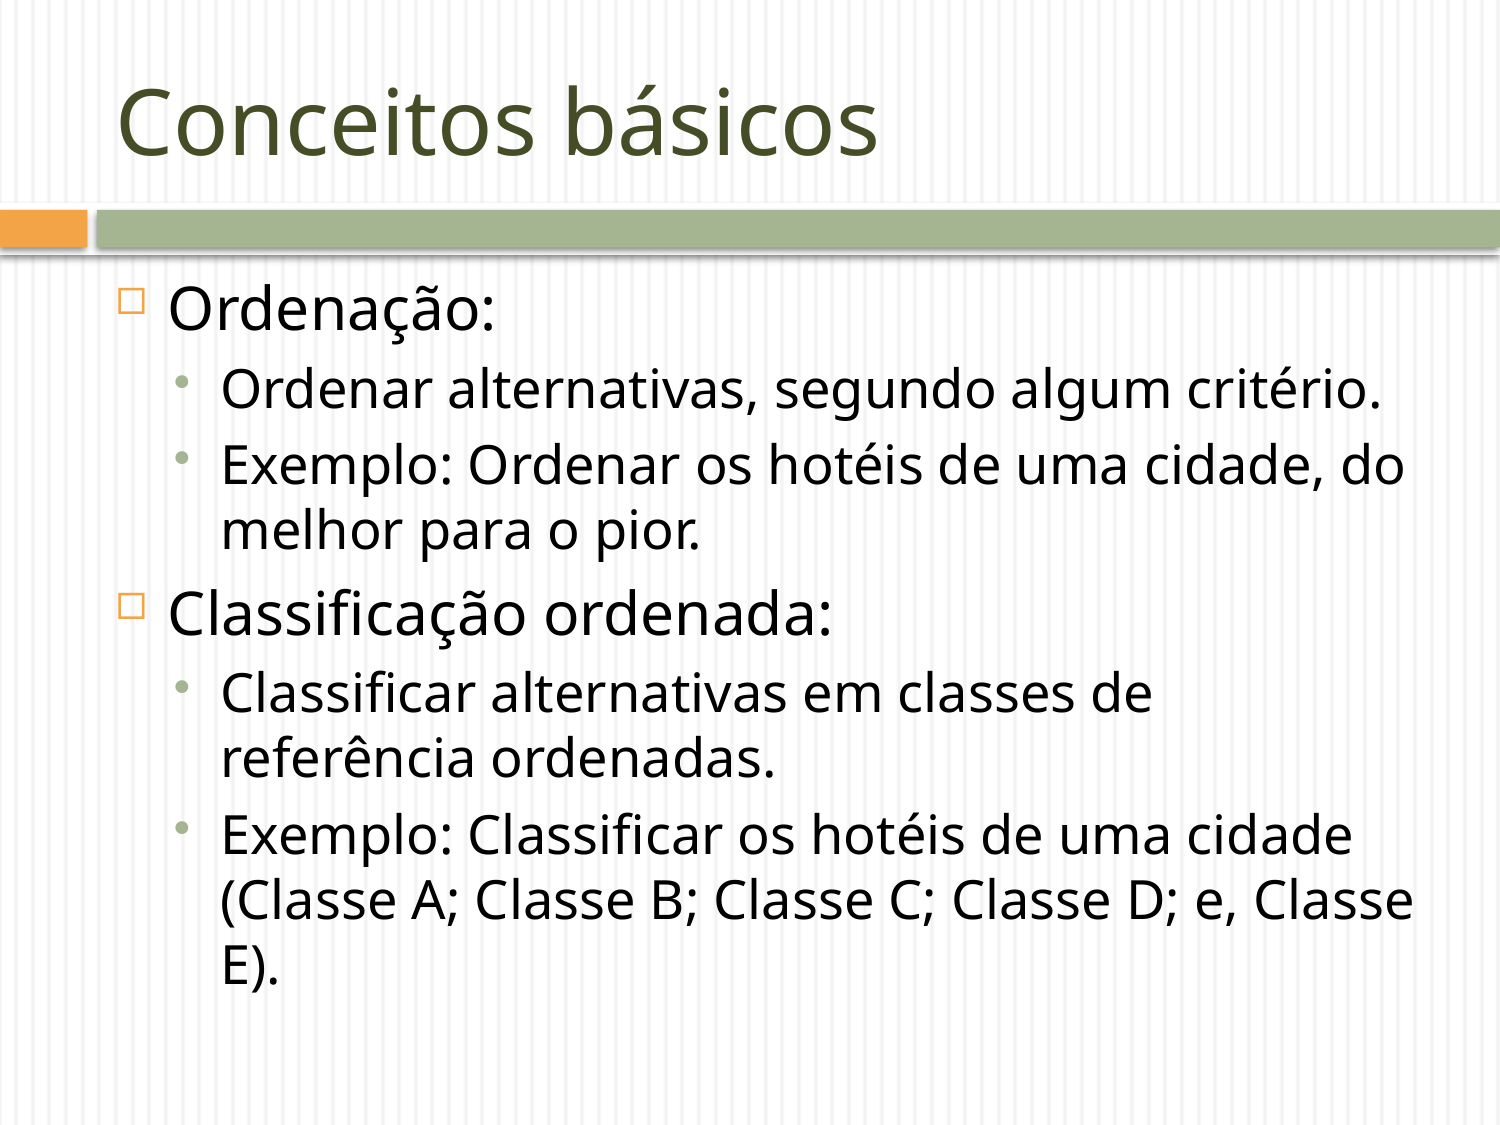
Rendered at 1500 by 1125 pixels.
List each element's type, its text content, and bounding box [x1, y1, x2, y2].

list Ordenação: Ordenar alternativas, segundo algum critério. Exemplo: Ordenar os hotéis de uma cidade, do melhor para o pior. Classificação ordenada: Classificar alternativas em classes de referência ordenadas. Exemplo: Classificar os hotéis de uma cidade (Classe A; Classe B; Classe C; Classe D; e, Classe E). [100, 262, 1438, 1000]
title Conceitos básicos [100, 37, 1438, 200]
